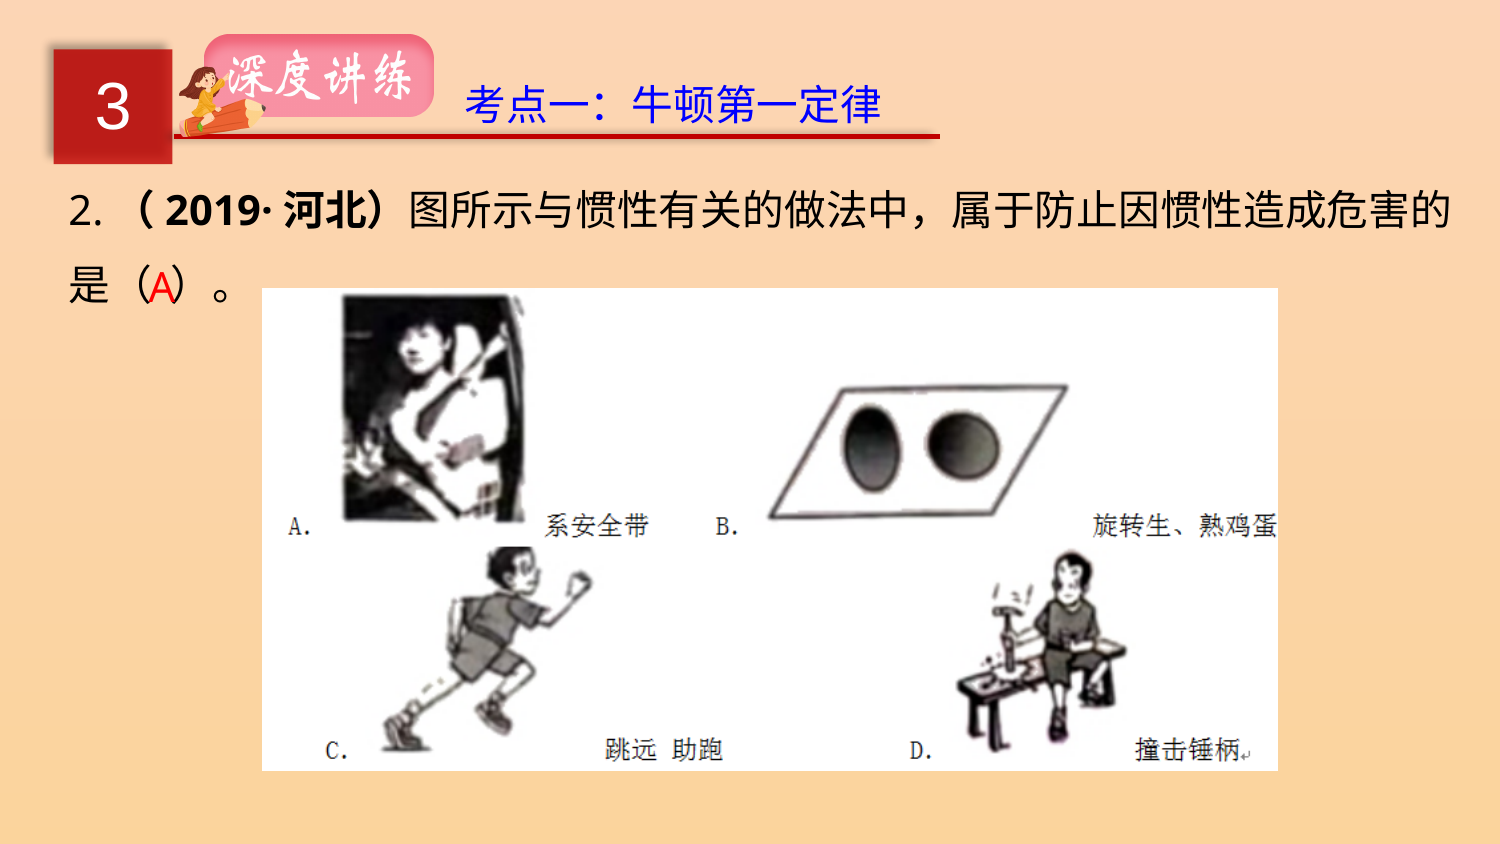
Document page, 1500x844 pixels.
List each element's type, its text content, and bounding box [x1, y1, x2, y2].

text_box A [141, 253, 180, 319]
text_box 考点一：牛顿第一定律 [449, 71, 940, 136]
text_box 2.（2019·河北）图所示与惯性有关的做法中，属于防止因惯性造成危害的是（ ）。 [53, 151, 1487, 317]
picture [179, 33, 434, 137]
text_box [53, 49, 173, 56]
text_box 3 [46, 56, 180, 151]
picture [262, 288, 1278, 771]
